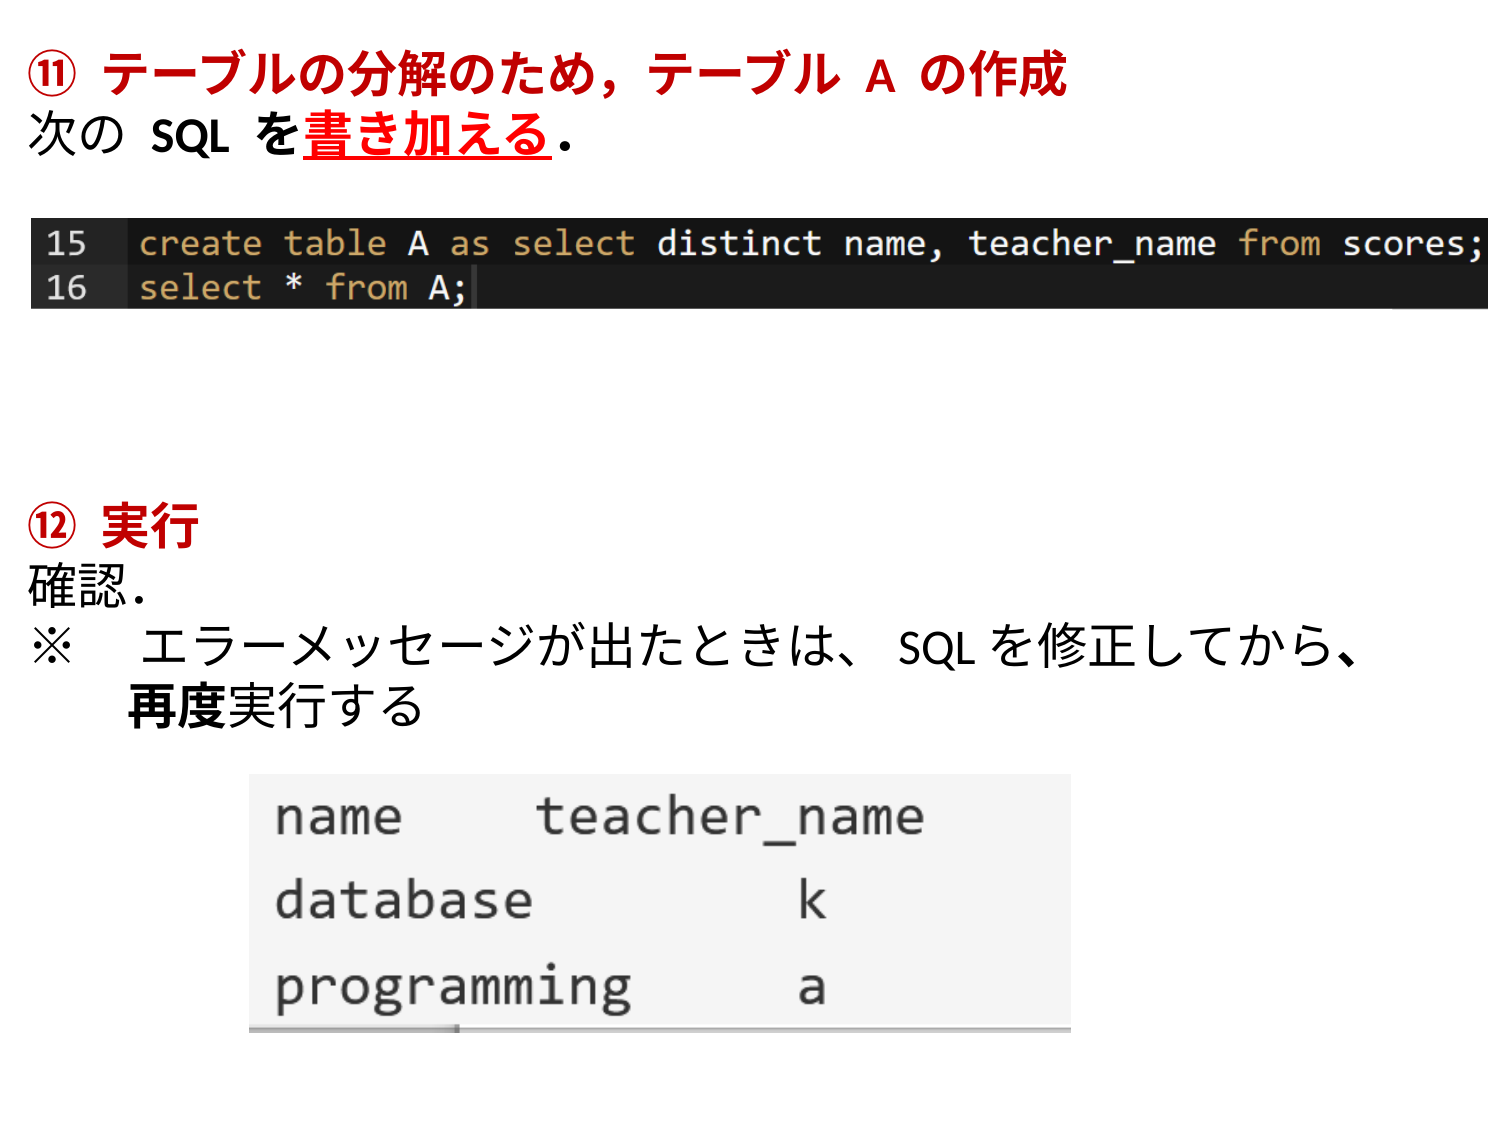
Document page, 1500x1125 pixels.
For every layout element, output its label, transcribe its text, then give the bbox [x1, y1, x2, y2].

picture [249, 774, 1071, 1033]
picture [31, 218, 1488, 310]
text_box ⑪ テーブルの分解のため，テーブル A の作成 次の SQL を書き加える． [12, 35, 1084, 170]
text_box ⑫ 実行 確認． ※ エラーメッセージが出たときは、SQLを修正してから、 再度実行する [12, 487, 1402, 743]
